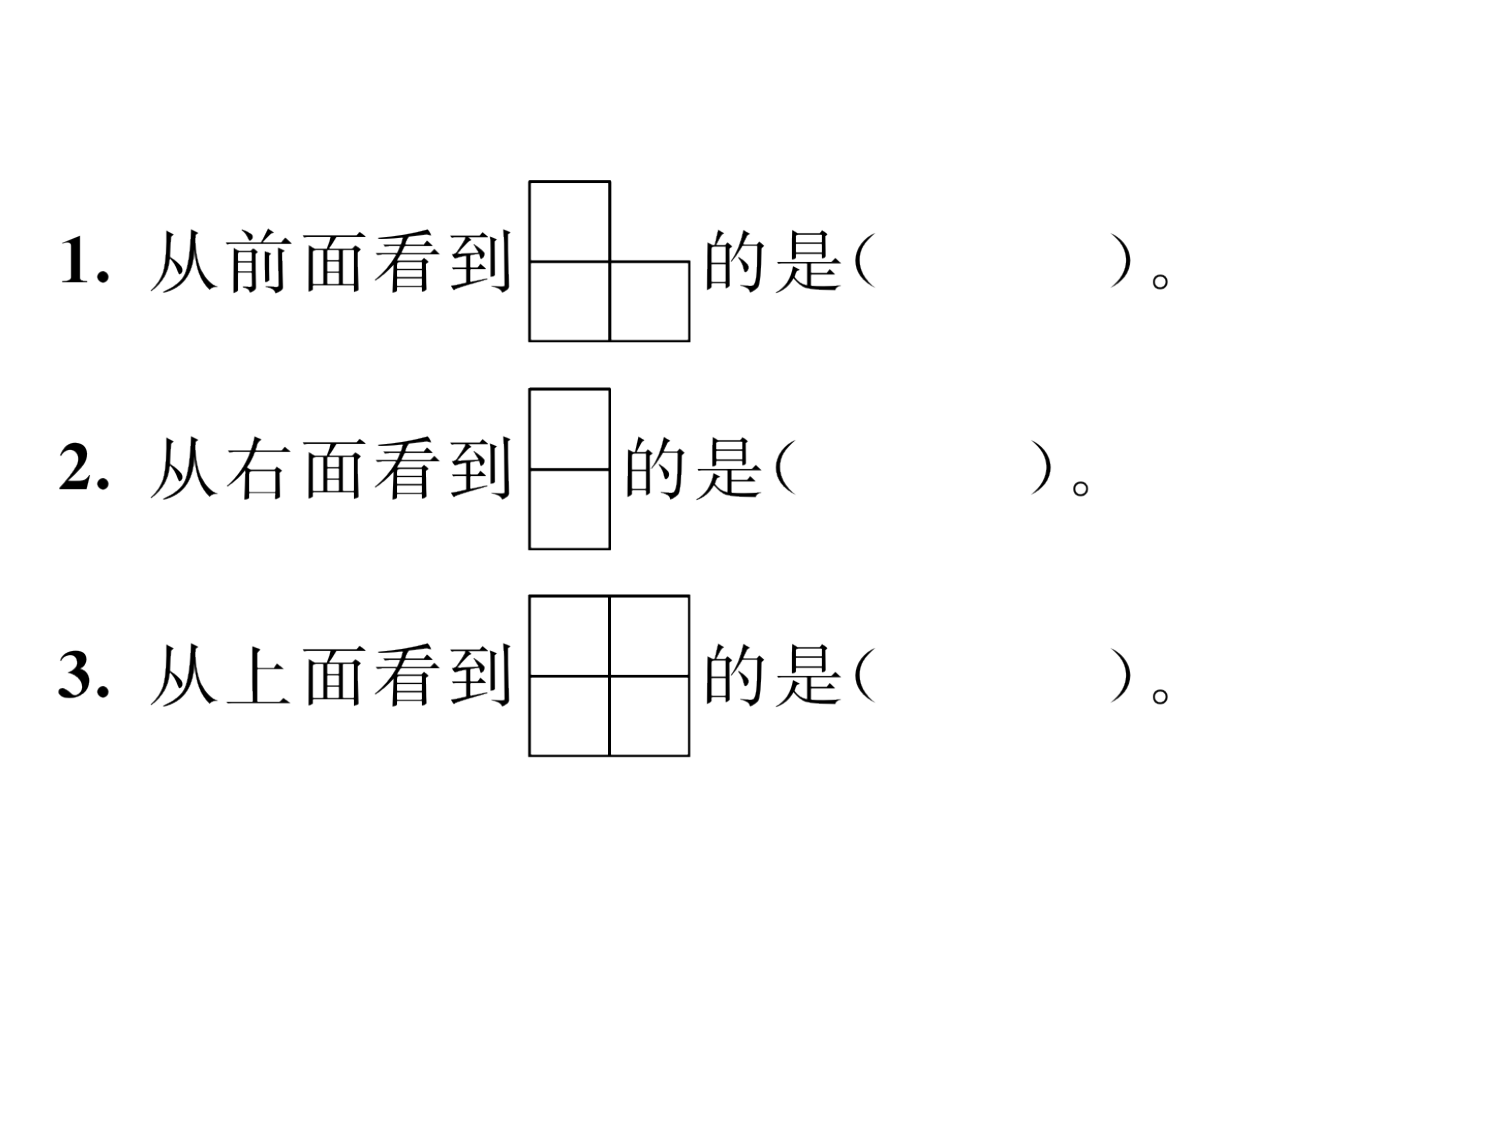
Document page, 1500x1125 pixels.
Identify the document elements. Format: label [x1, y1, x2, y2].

picture [53, 148, 1471, 773]
